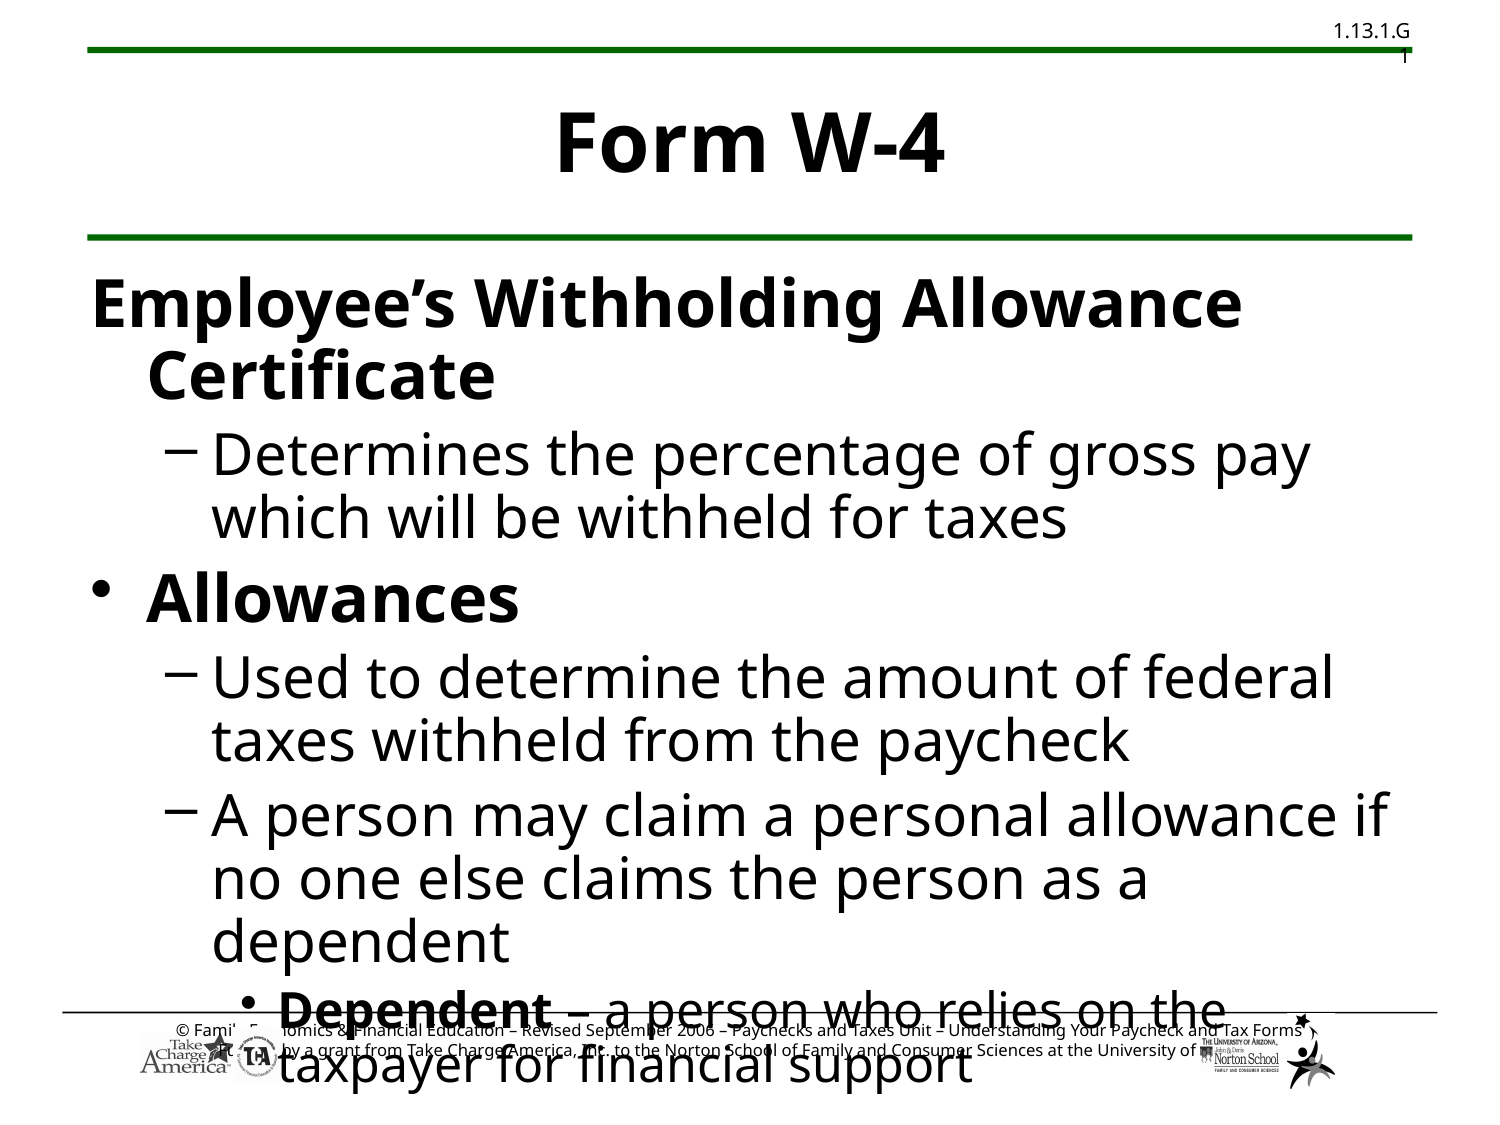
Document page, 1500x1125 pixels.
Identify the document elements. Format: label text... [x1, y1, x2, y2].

picture [233, 1027, 282, 1082]
picture [1200, 1037, 1279, 1072]
list Employee’s Withholding Allowance Certificate Determines the percentage of gross pay which will be withheld for taxes Allowances Used to determine the amount of federal taxes withheld from the paycheck A person may claim a personal allowance if no one else claims the person as a dependent Dependent – a person who relies on the taxpayer for financial support [75, 262, 1425, 1005]
picture [1287, 1013, 1335, 1089]
title Form W-4 [75, 45, 1425, 233]
